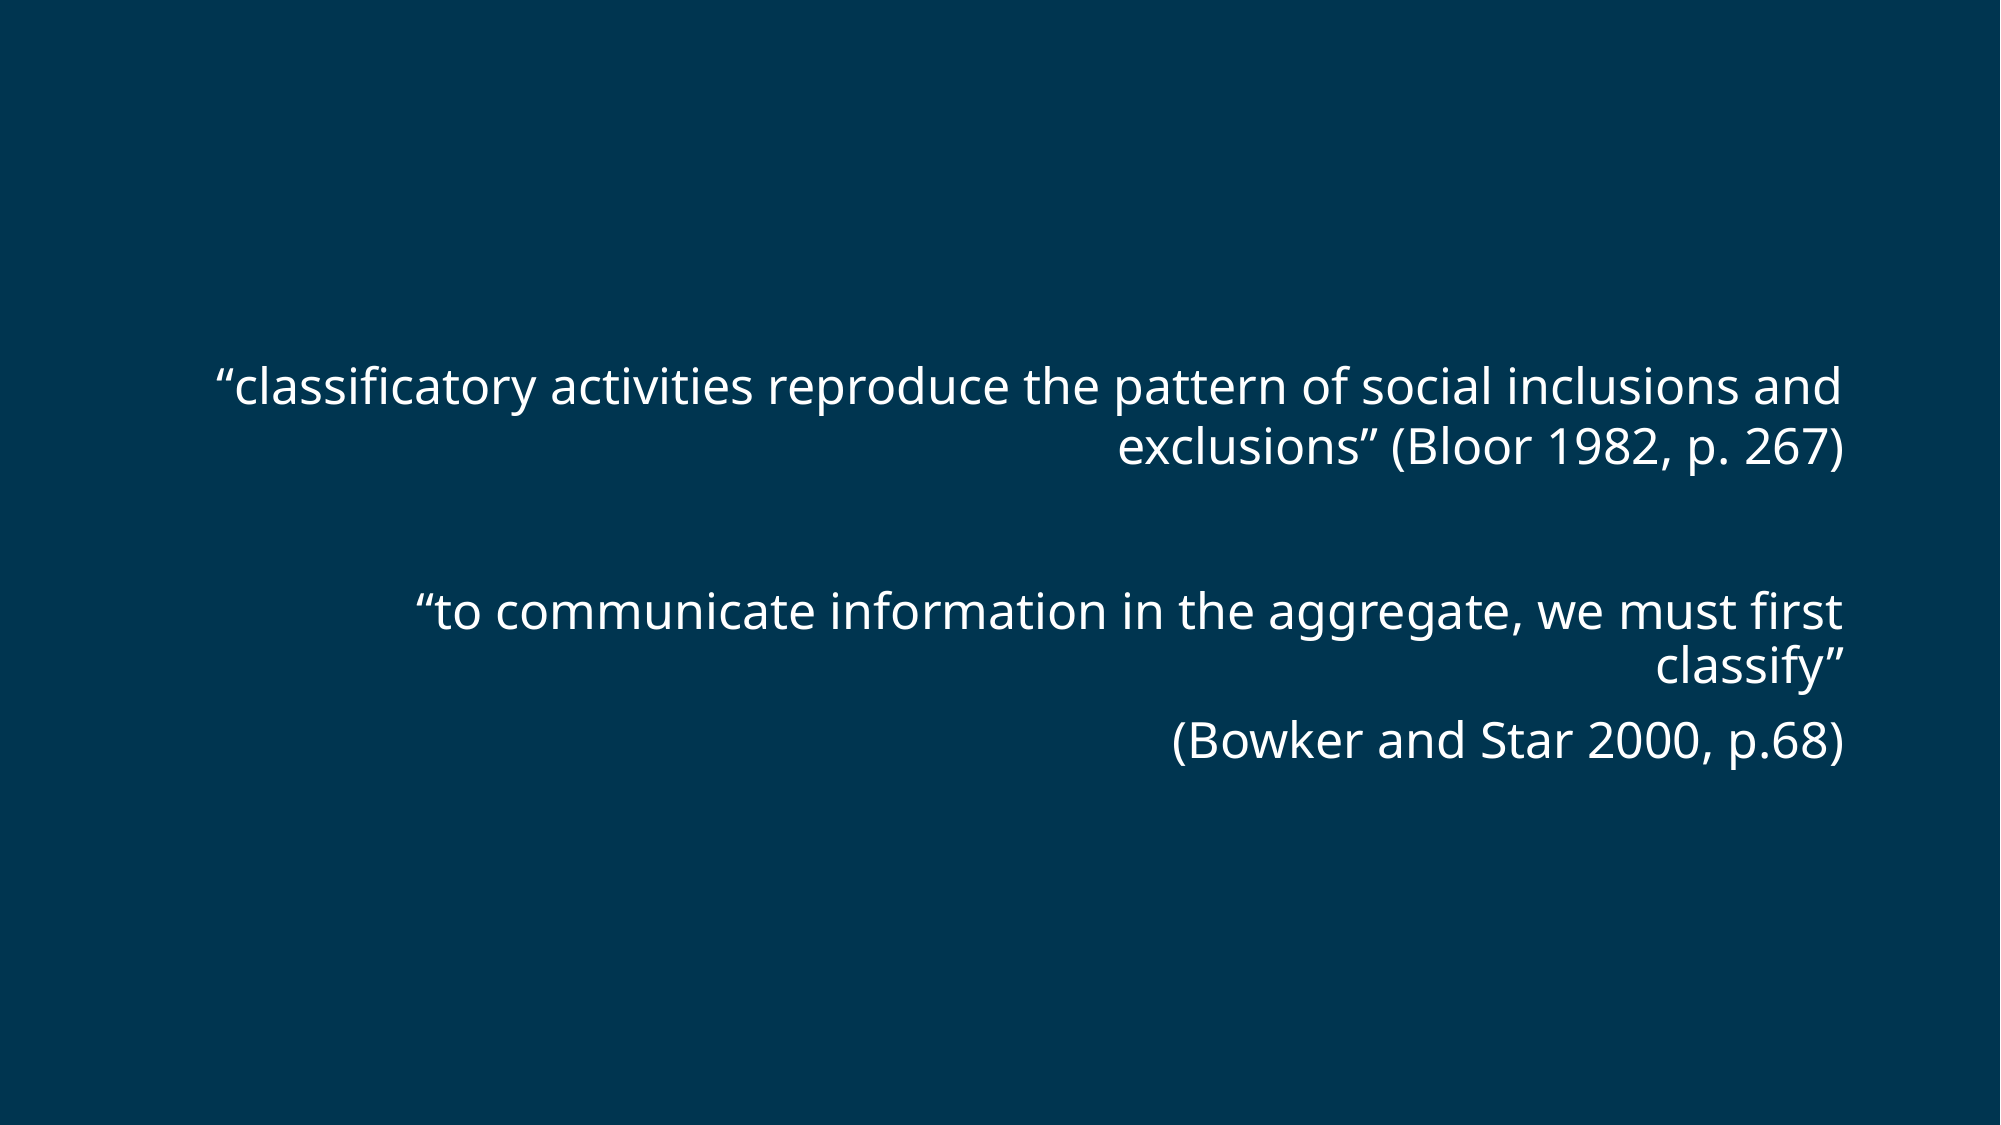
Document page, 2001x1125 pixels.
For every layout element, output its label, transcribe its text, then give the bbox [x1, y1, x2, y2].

text_box “classificatory activities reproduce the pattern of social inclusions and exclusions” (Bloor 1982, p. 267) [176, 347, 1860, 483]
list “to communicate information in the aggregate, we must first classify” (Bowker and Star 2000, p.68) [359, 579, 1860, 801]
